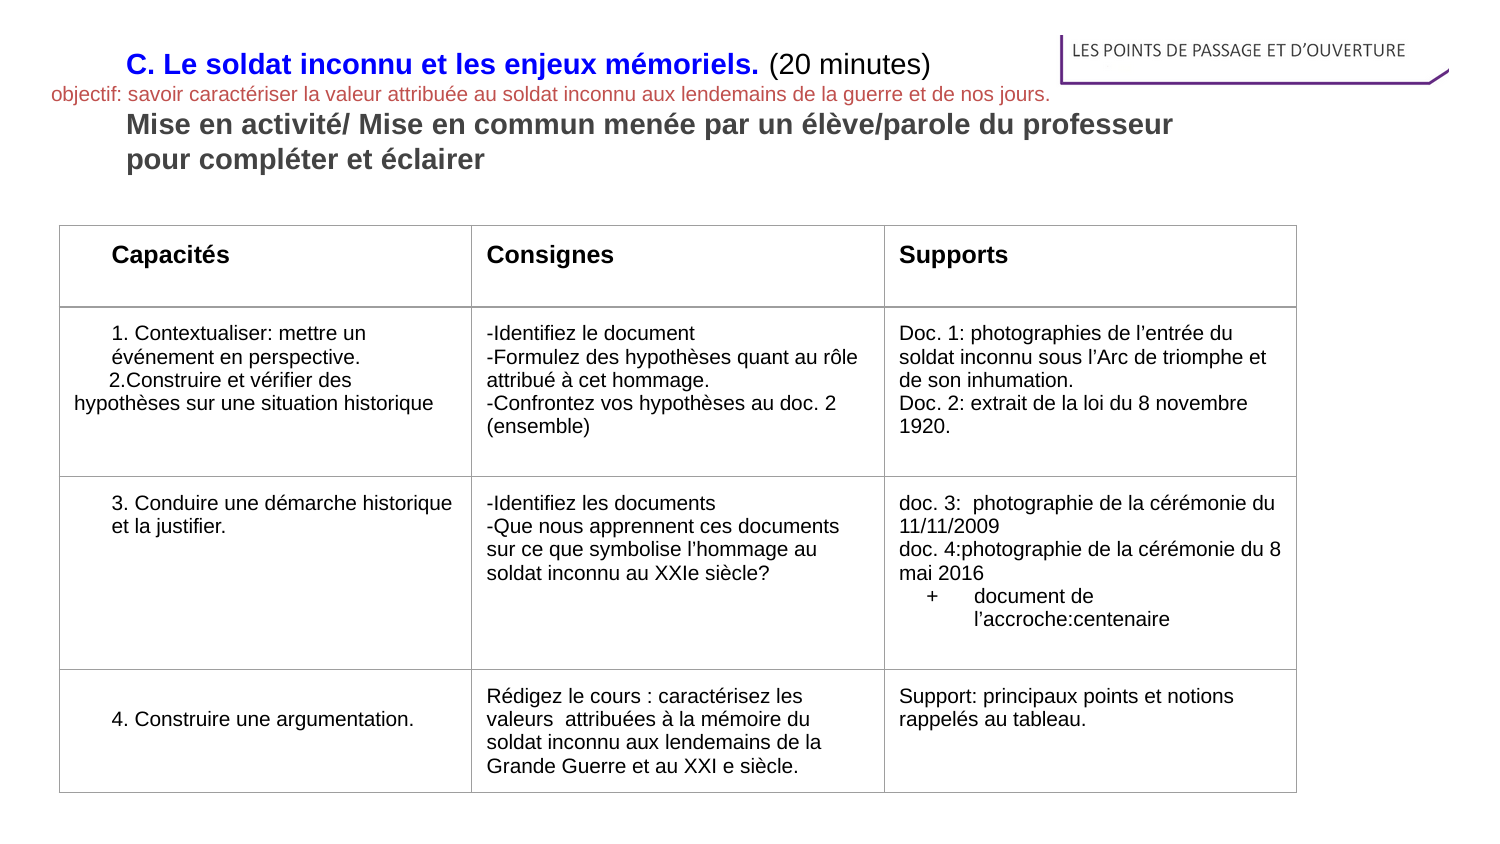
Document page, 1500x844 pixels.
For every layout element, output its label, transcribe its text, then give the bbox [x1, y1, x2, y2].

picture [1053, 34, 1450, 88]
table_cell 3. Conduire une démarche historique et la justifier. [60, 477, 471, 669]
table_cell -Identifiez les documents -Que nous apprennent ces documents sur ce que symbolise l’hommage au soldat inconnu au XXIe siècle? [472, 477, 884, 669]
table_cell -Identifiez le document -Formulez des hypothèses quant au rôle attribué à cet hommage. -Confrontez vos hypothèses au doc. 2 (ensemble) [472, 308, 884, 476]
table_cell Support: principaux points et notions rappelés au tableau. [885, 670, 1296, 792]
table_header Consignes [472, 226, 884, 306]
table_cell 1. Contextualiser: mettre un événement en perspective. 2.Construire et vérifier des hypothèses sur une situation historique [60, 308, 471, 476]
table_cell Doc. 1: photographies de l’entrée du soldat inconnu sous l’Arc de triomphe et de son inhumation. Doc. 2: extrait de la loi du 8 novembre 1920. [885, 308, 1296, 476]
table_cell doc. 3: photographie de la cérémonie du 11/11/2009 doc. 4:photographie de la cérémonie du 8 mai 2016 document de l’accroche:centenaire [885, 477, 1296, 669]
table_cell Rédigez le cours : caractérisez les valeurs attribuées à la mémoire du soldat inconnu aux lendemains de la Grande Guerre et au XXI e siècle. [472, 670, 884, 792]
table_cell 4. Construire une argumentation. [60, 670, 471, 792]
table_header Capacités [60, 226, 471, 306]
table_header Supports [885, 226, 1296, 306]
title C. Le soldat inconnu et les enjeux mémoriels. (20 minutes) objectif: savoir caractériser la valeur attribuée au soldat inconnu aux lendemains de la guerre et de nos jours. Mise en activité/ Mise en commun menée par un élève/parole du professeur pour compléter et éclairer [51, 98, 1232, 158]
